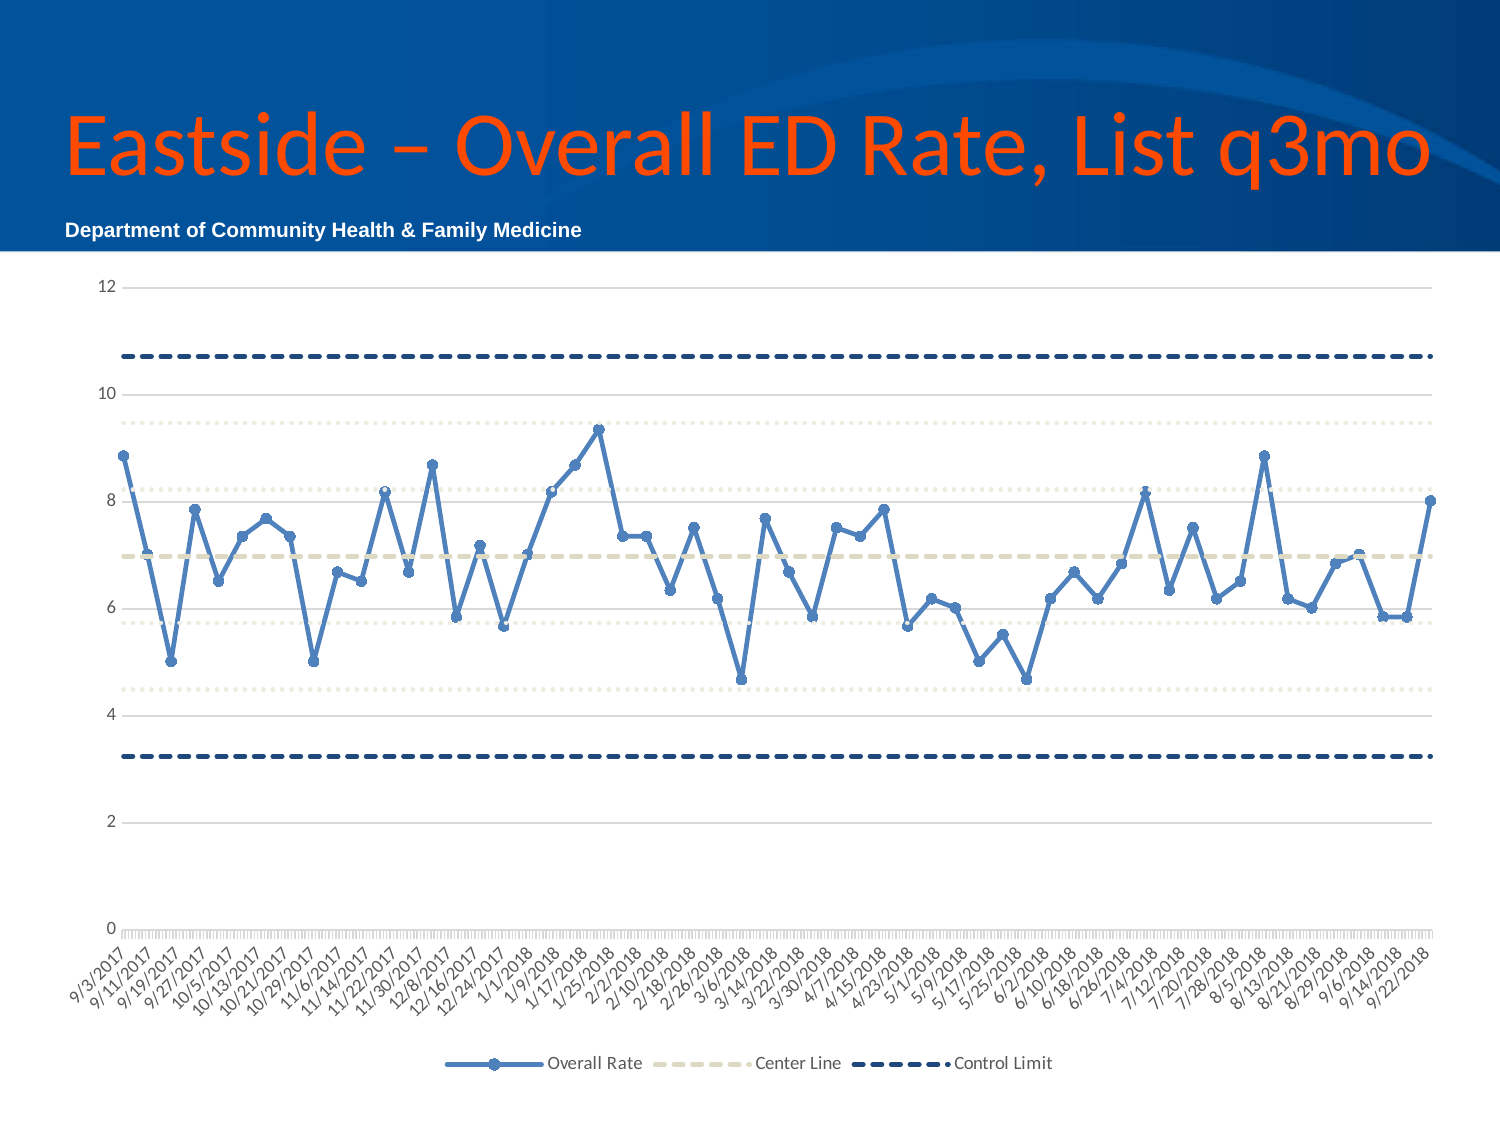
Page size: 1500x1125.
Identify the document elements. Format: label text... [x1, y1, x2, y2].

chart [37, 262, 1463, 1081]
title Eastside – Overall ED Rate, List q3mo [12, 45, 1488, 233]
picture [0, 0, 1500, 1125]
